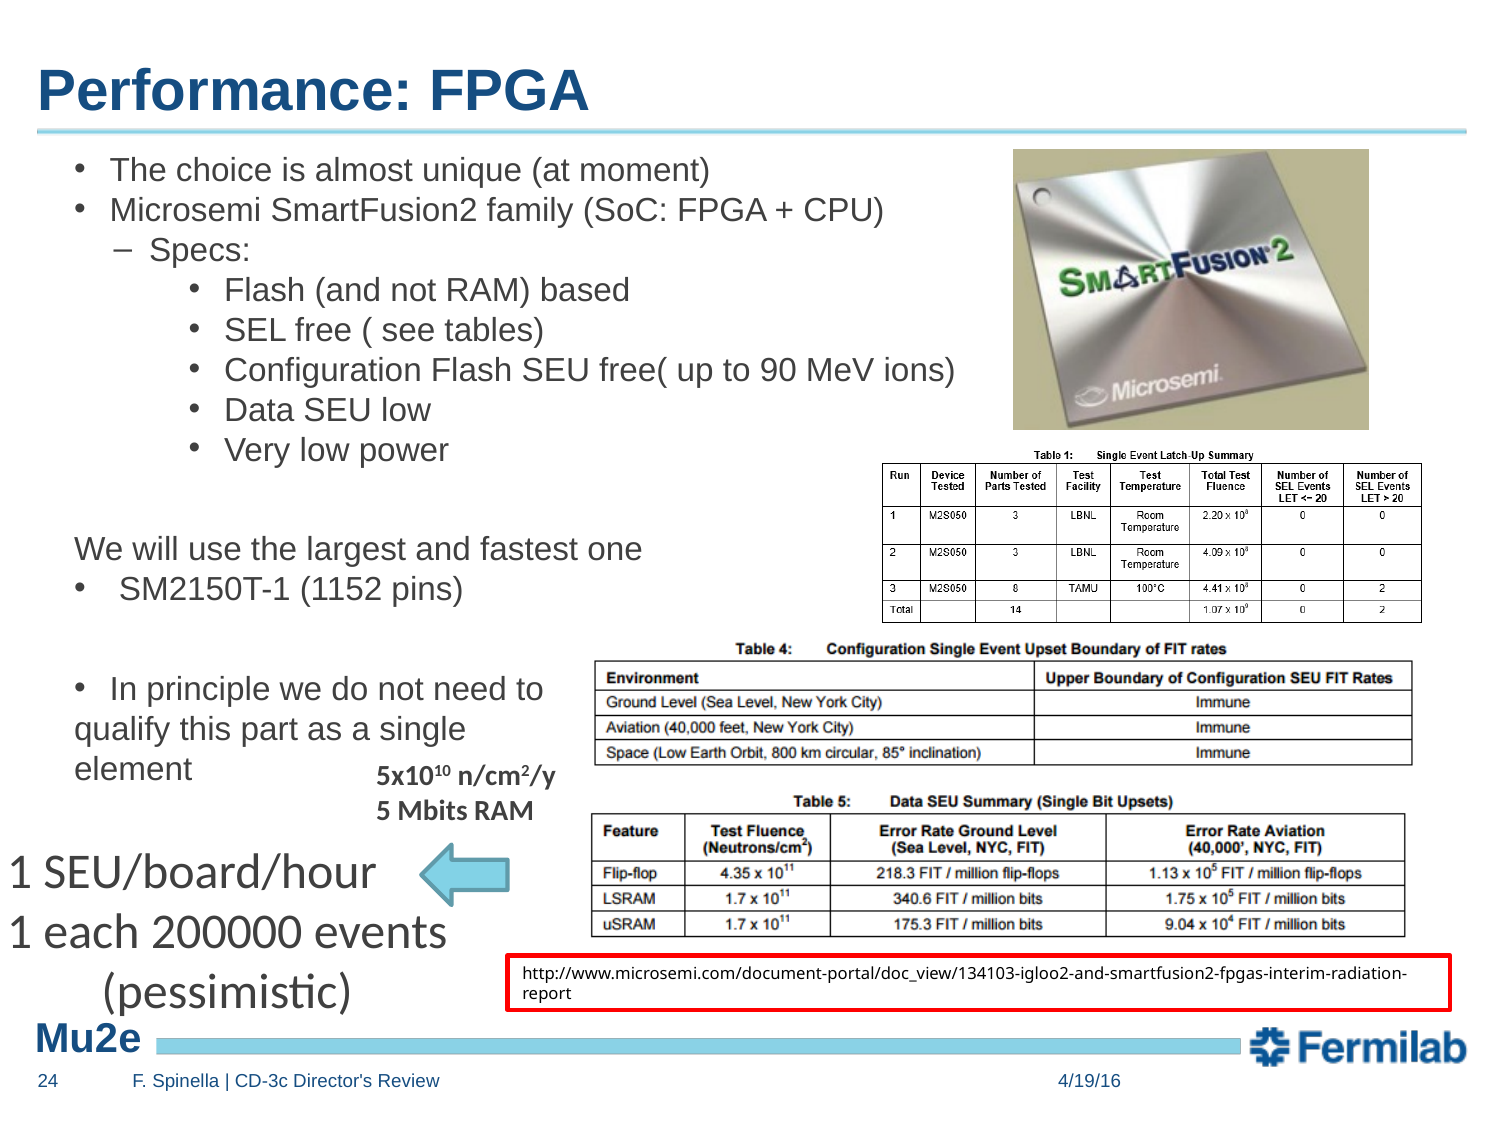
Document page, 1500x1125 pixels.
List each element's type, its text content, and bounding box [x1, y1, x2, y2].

text_box The choice is almost unique (at moment) Microsemi SmartFusion2 family (SoC: FPGA + CPU) Specs: Flash (and not RAM) based SEL free ( see tables) Configuration Flash SEU free( up to 90 MeV ions) Data SEU low Very low power We will use the largest and fastest one SM2150T-1 (1152 pins) In principle we do not need to qualify this part as a single element [74, 148, 1326, 967]
text_box 1 SEU/board/hour 1 each 200000 events (pessimistic) [0, 831, 463, 1026]
picture [1013, 149, 1370, 431]
picture [587, 634, 1420, 777]
text_box 4/19/16 [1058, 1068, 1235, 1109]
text_box http://www.microsemi.com/document-portal/doc_view/134103-igloo2-and-smartfusion2-fpgas-interim-radiation-report [507, 955, 1451, 1011]
text_box [419, 842, 510, 908]
text_box Performance: FPGA [37, 17, 1463, 123]
picture [581, 780, 1417, 946]
picture [861, 445, 1431, 630]
text_box F. Spinella | CD-3c Director's Review [132, 1068, 1014, 1109]
text_box 5x1010 n/cm2/y 5 Mbits RAM [361, 748, 571, 834]
text_box 23 [37, 1068, 111, 1109]
